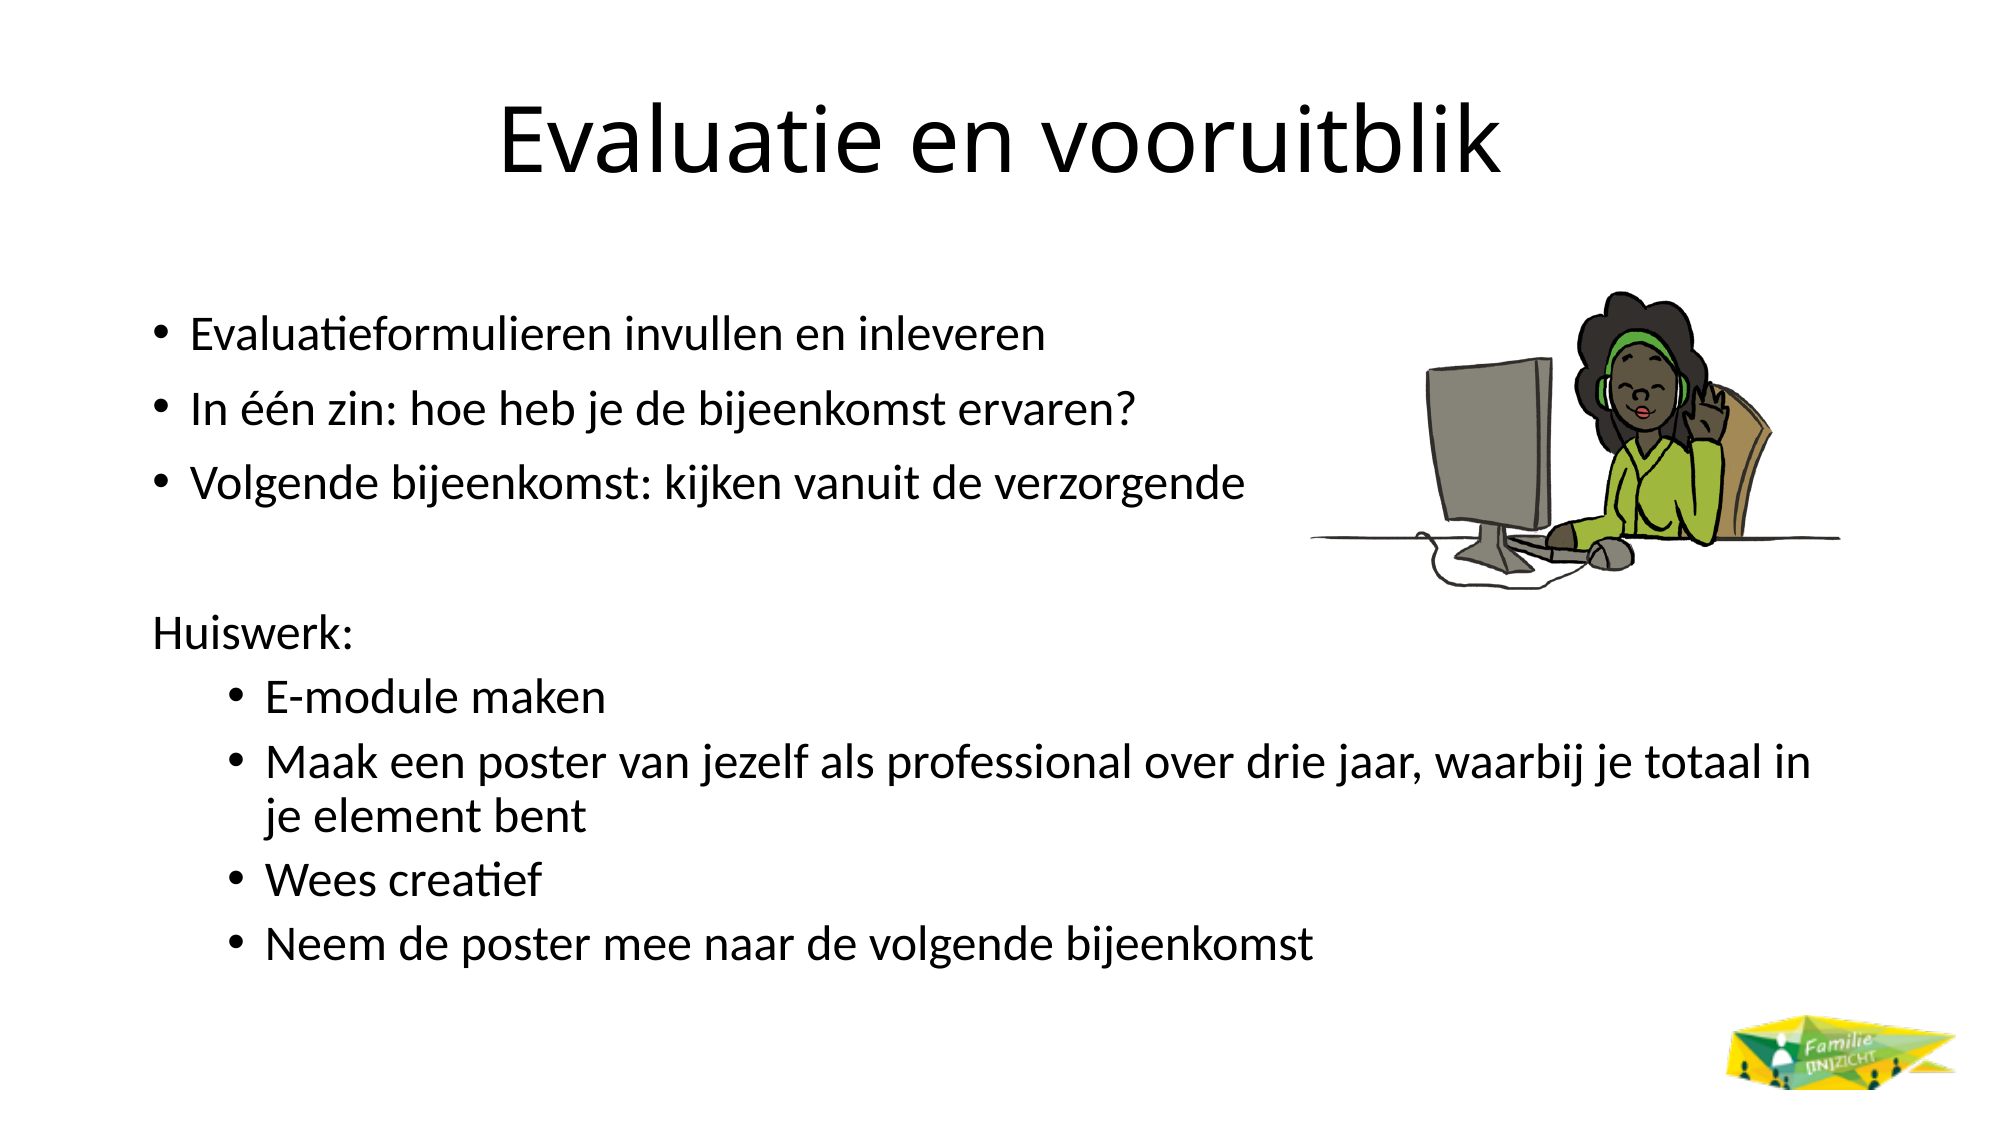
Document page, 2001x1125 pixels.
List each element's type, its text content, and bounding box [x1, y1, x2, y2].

picture [1726, 1015, 1956, 1090]
list Evaluatieformulieren invullen en inleveren In één zin: hoe heb je de bijeenkomst ervaren? Volgende bijeenkomst: kijken vanuit de verzorgende Huiswerk: E-module maken Maak een poster van jezelf als professional over drie jaar, waarbij je totaal in je element bent Wees creatief Neem de poster mee naar de volgende bijeenkomst [137, 299, 1863, 1014]
title Evaluatie en vooruitblik [137, 34, 1863, 252]
picture [1310, 291, 1841, 590]
